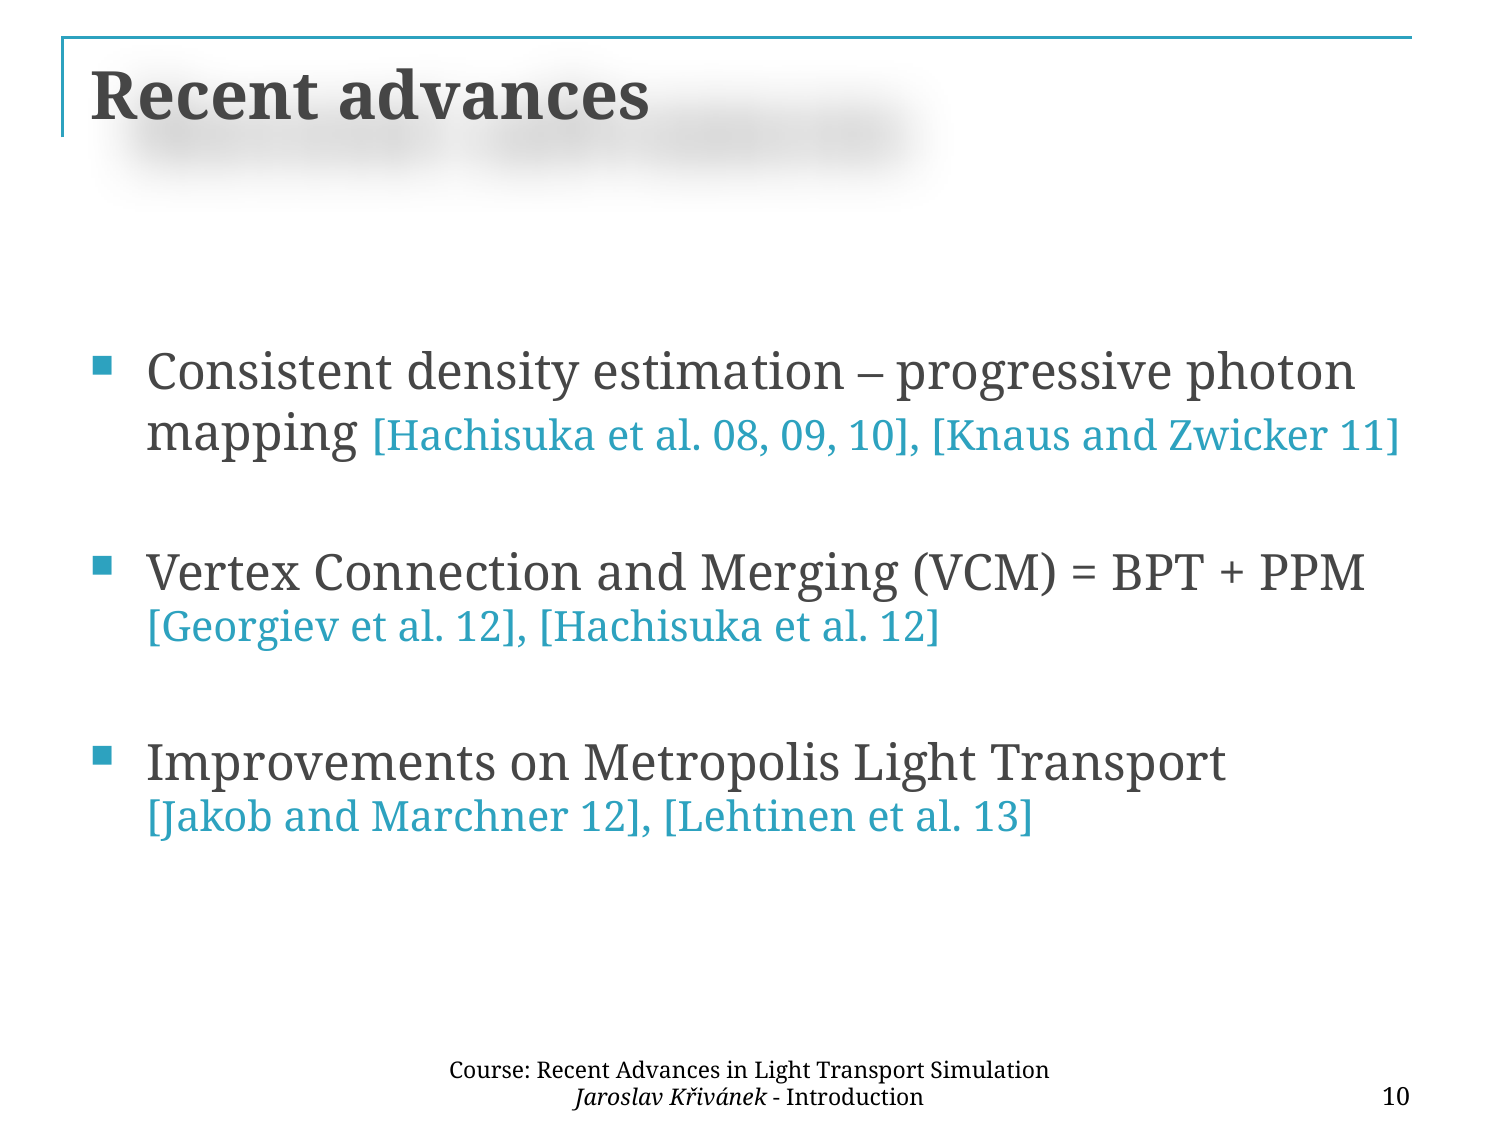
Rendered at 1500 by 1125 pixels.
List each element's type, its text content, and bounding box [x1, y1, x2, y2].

title Recent advances [74, 45, 1426, 233]
footer Course: Recent Advances in Light Transport Simulation Jaroslav Křivánek - Introduction [229, 1042, 1271, 1118]
slide_number 10 [1074, 1046, 1426, 1123]
list Consistent density estimation – progressive photon mapping [Hachisuka et al. 08, 09, 10], [Knaus and Zwicker 11] Vertex Connection and Merging (VCM) = BPT + PPM [Georgiev et al. 12], [Hachisuka et al. 12] Improvements on Metropolis Light Transport [Jakob and Marchner 12], [Lehtinen et al. 13] [74, 262, 1426, 1006]
